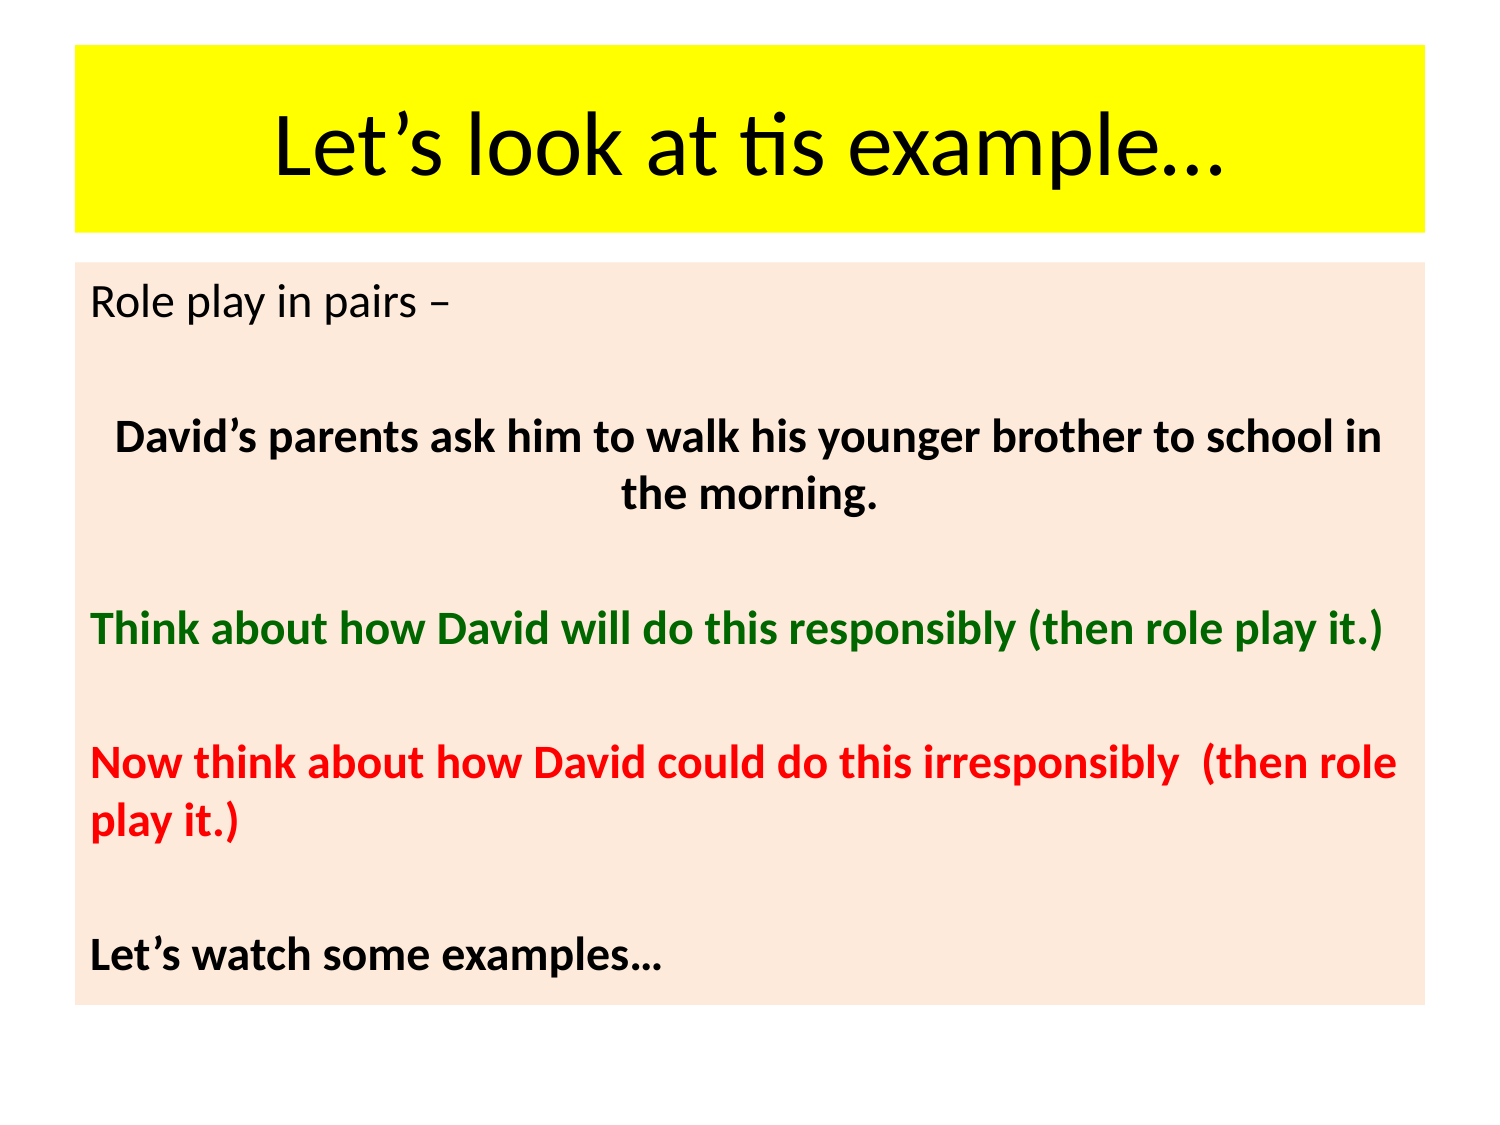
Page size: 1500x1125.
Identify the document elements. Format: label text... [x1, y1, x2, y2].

list Role play in pairs – David’s parents ask him to walk his younger brother to school in the morning. Think about how David will do this responsibly (then role play it.) Now think about how David could do this irresponsibly (then role play it.) Let’s watch some examples… [75, 262, 1425, 1005]
title Let’s look at tis example… [75, 45, 1425, 233]
